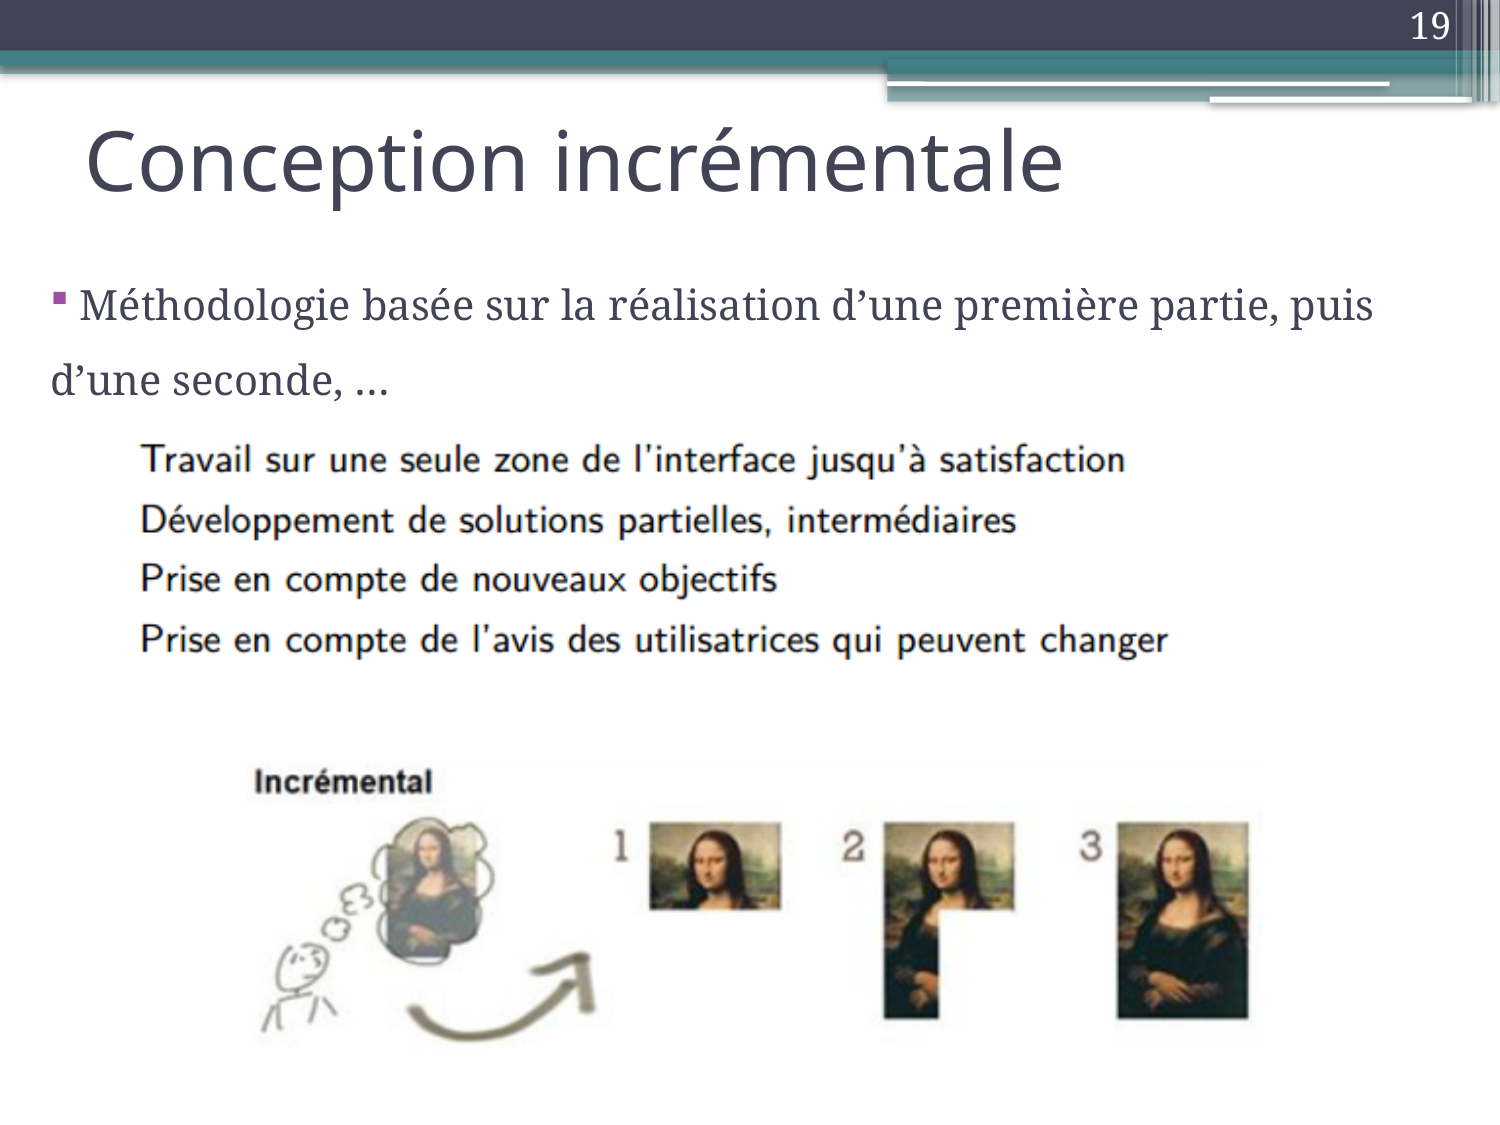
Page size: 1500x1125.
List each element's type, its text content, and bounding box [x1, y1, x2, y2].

list Méthodologie basée sur la réalisation d’une première partie, puis d’une seconde, … [35, 246, 1465, 1026]
picture [128, 433, 1176, 669]
title Conception incrémentale [70, 70, 1421, 246]
slide_number 19 [1341, 0, 1466, 61]
picture [245, 761, 1282, 1052]
